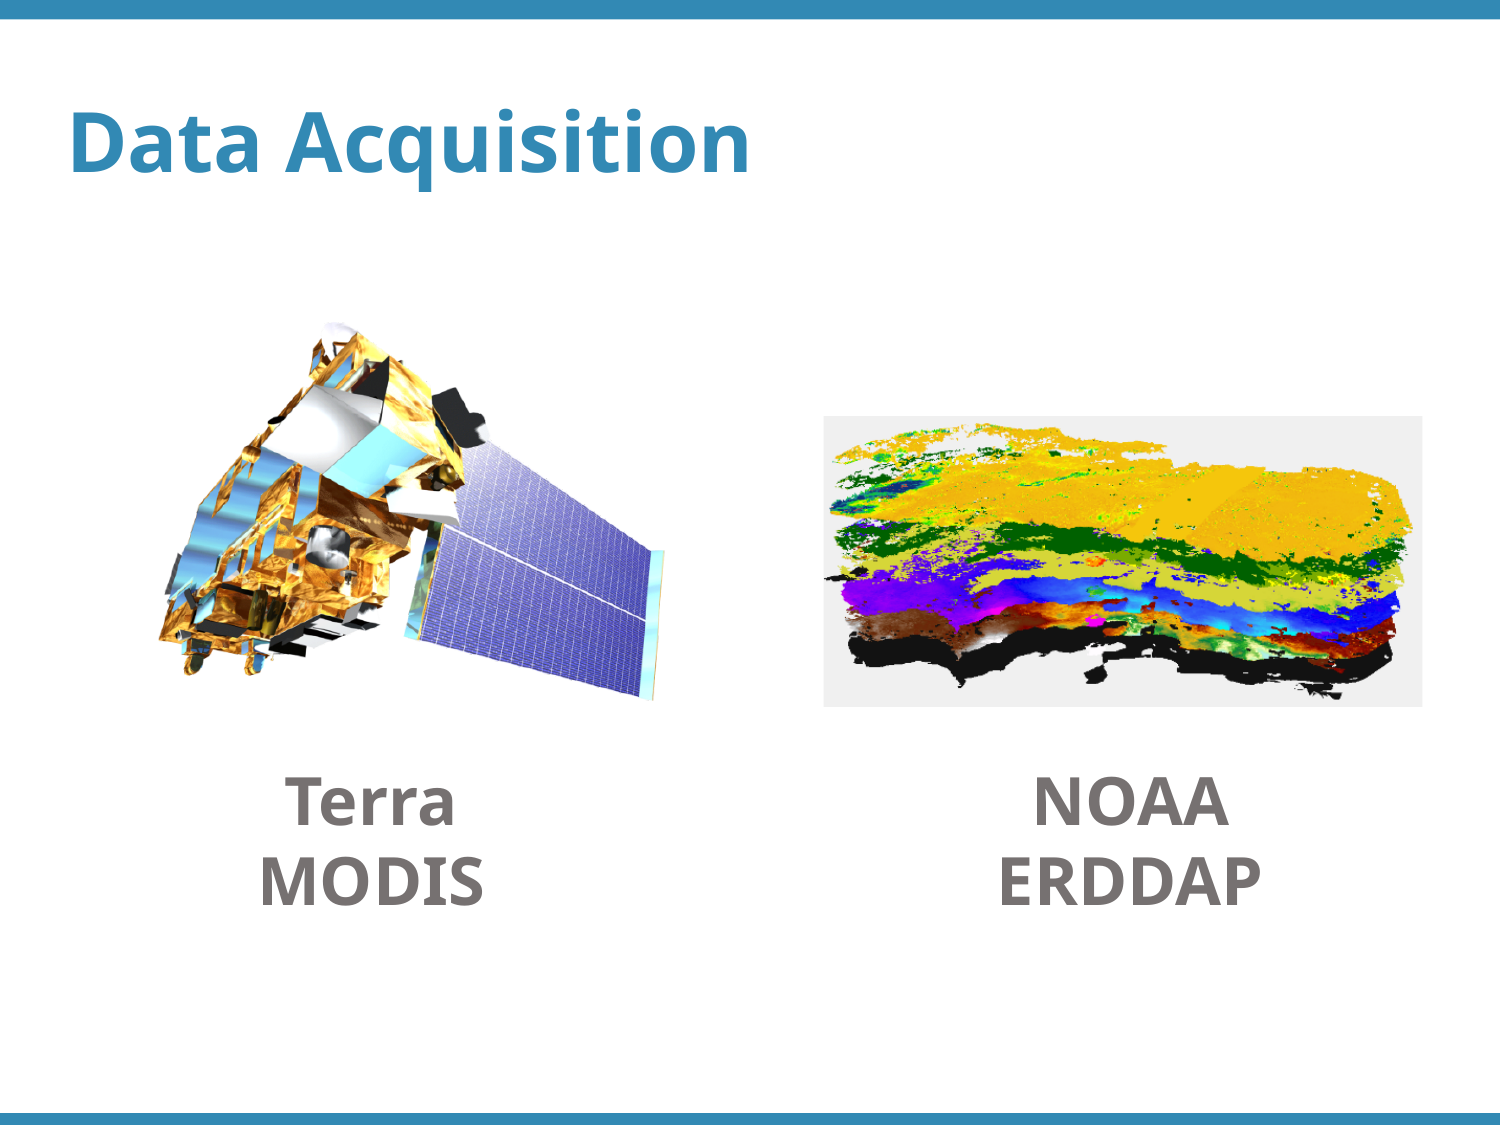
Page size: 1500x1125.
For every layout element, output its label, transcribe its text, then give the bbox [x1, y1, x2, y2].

text_box Terra MODIS [217, 751, 525, 830]
picture [152, 316, 671, 707]
text_box NOAA ERDDAP [952, 751, 1308, 903]
list Data Acquisition [51, 47, 1447, 199]
picture [823, 416, 1423, 707]
